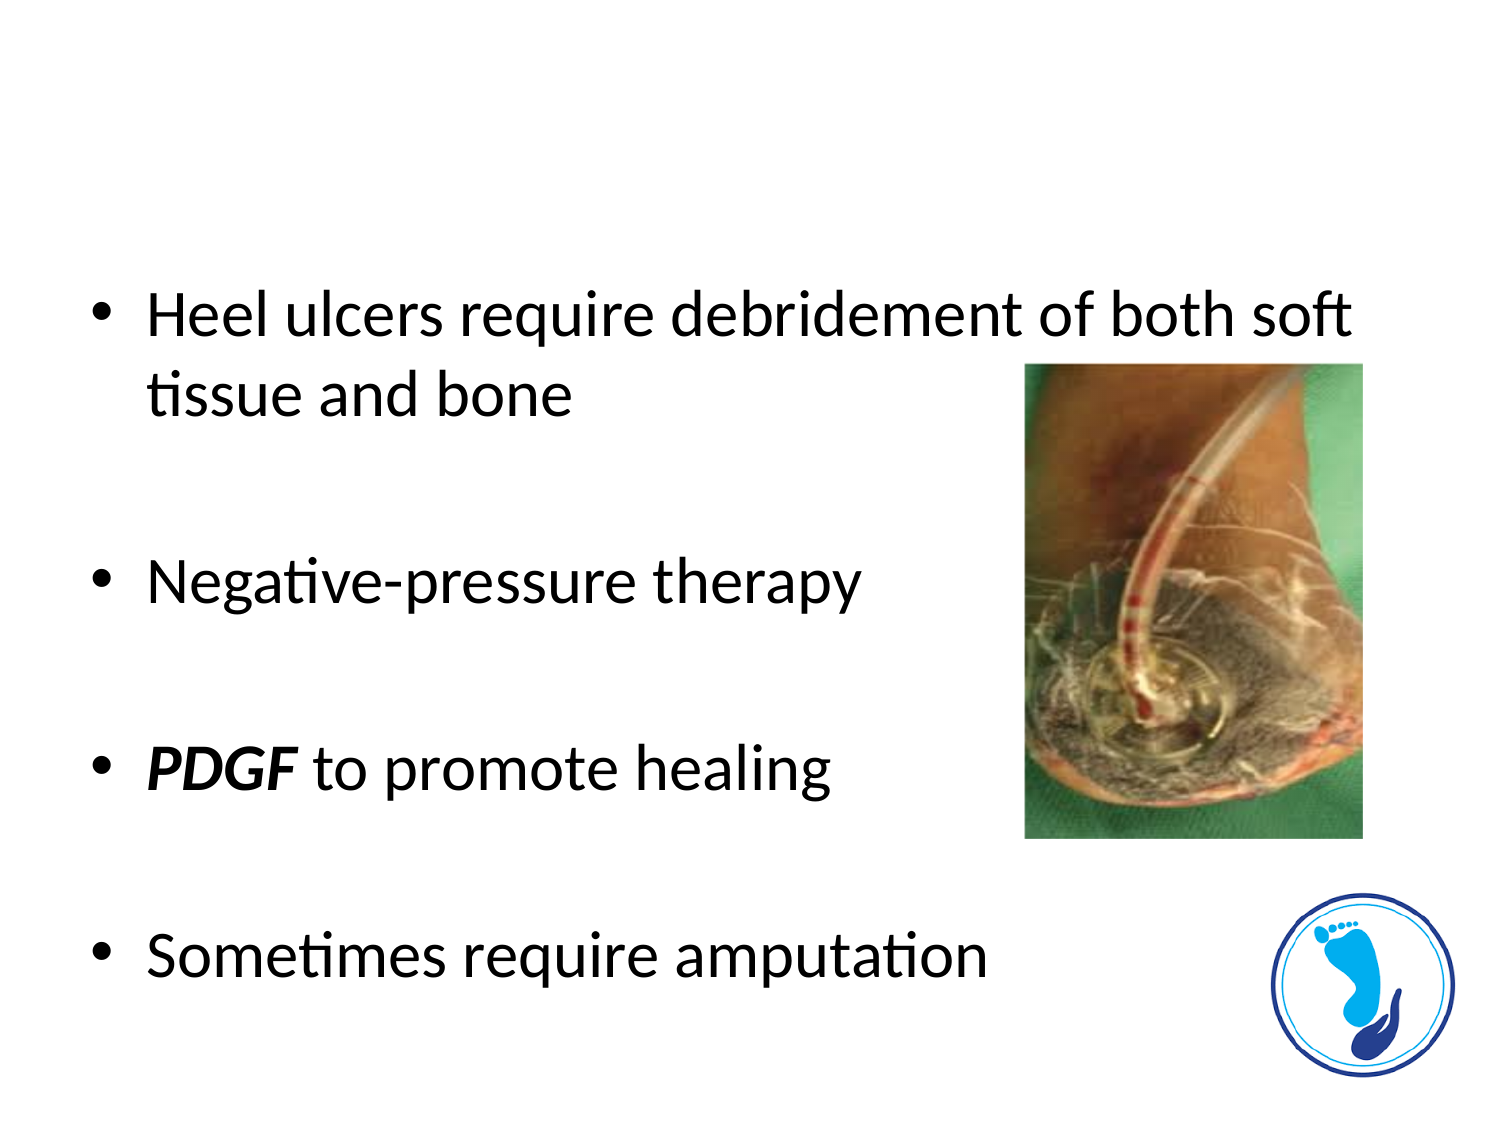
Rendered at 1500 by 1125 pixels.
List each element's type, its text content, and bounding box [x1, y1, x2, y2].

picture [1262, 881, 1463, 1083]
list Heel ulcers require debridement of both soft tissue and bone Negative-pressure therapy PDGF to promote healing Sometimes require amputation [75, 262, 1425, 1005]
picture [955, 363, 1432, 838]
